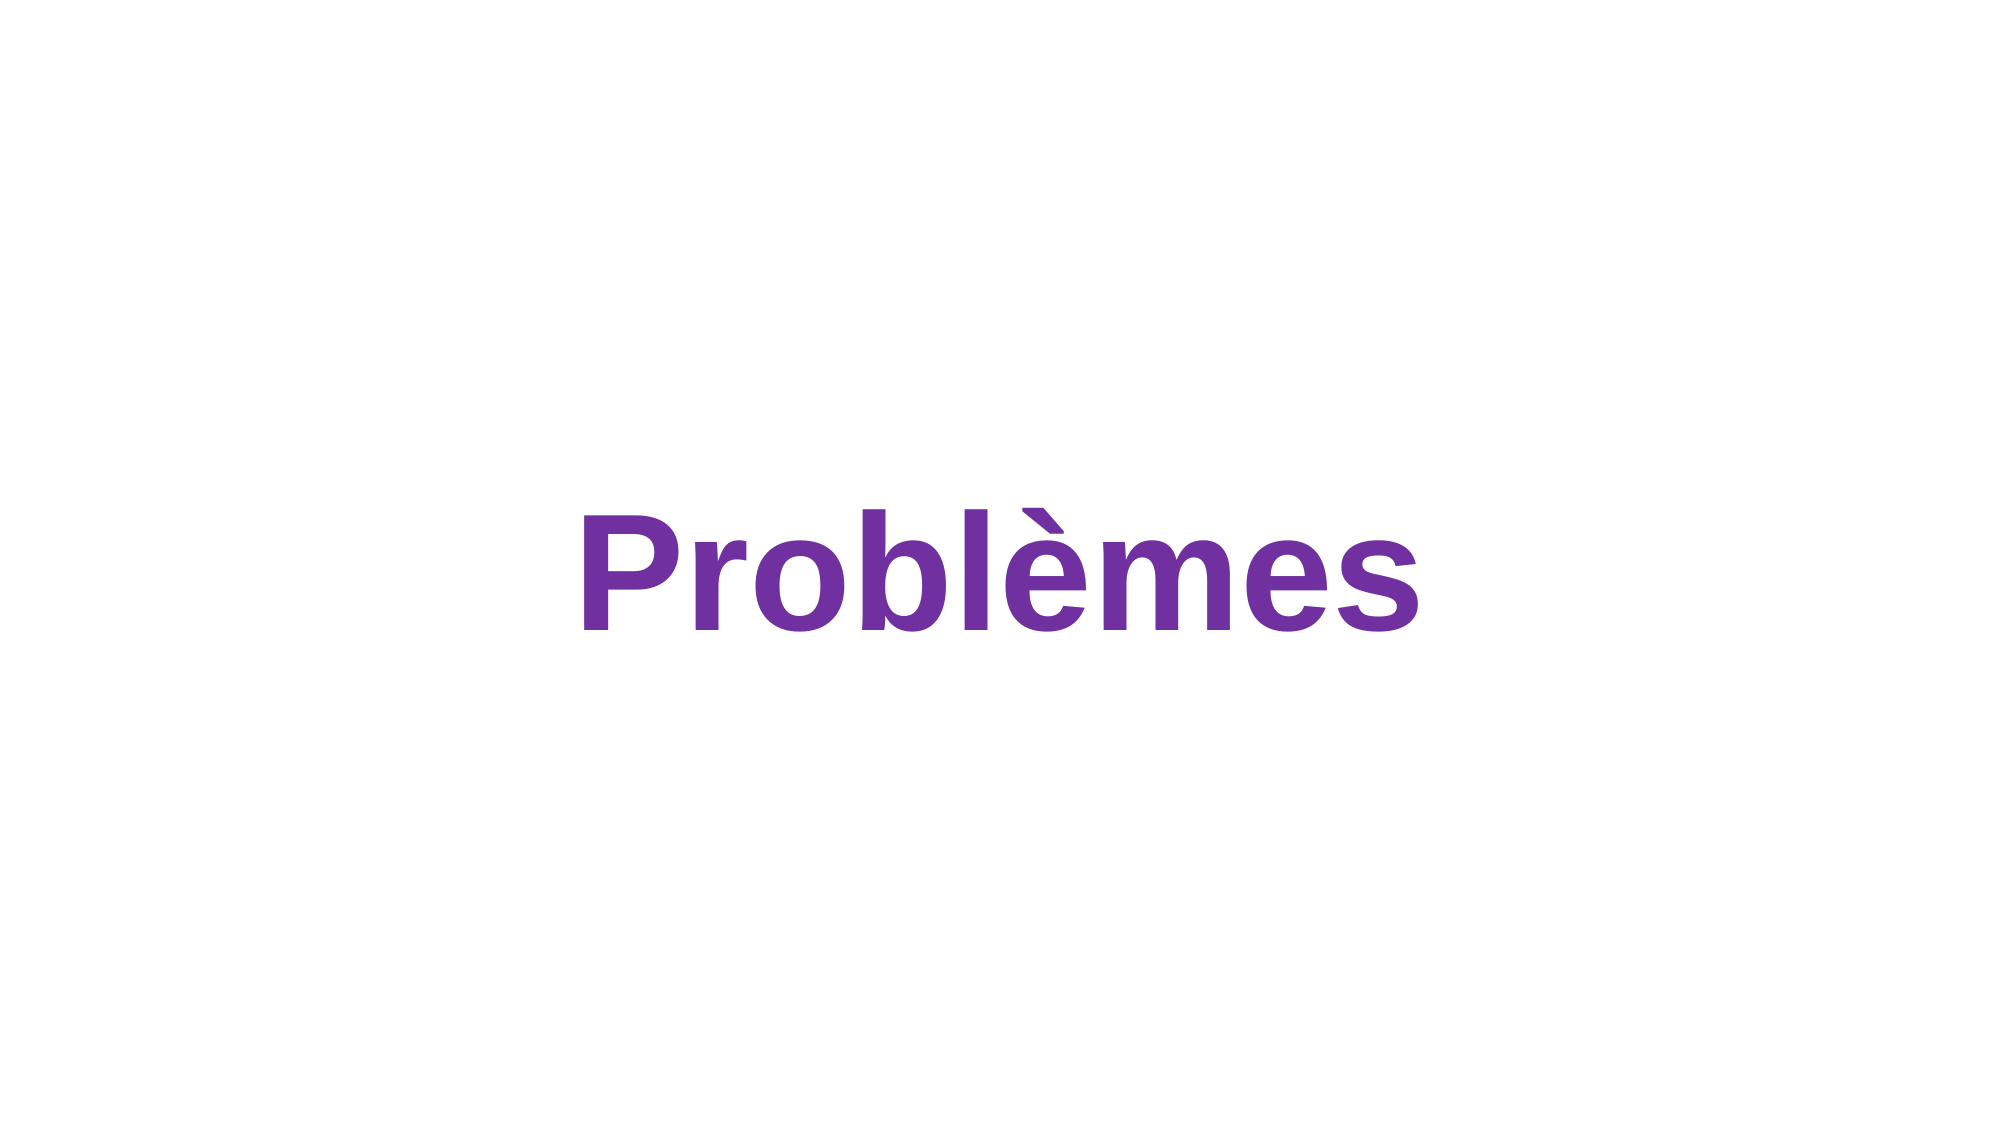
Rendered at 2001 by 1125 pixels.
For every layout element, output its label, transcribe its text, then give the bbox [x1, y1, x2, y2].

title Problèmes [249, 450, 1750, 675]
